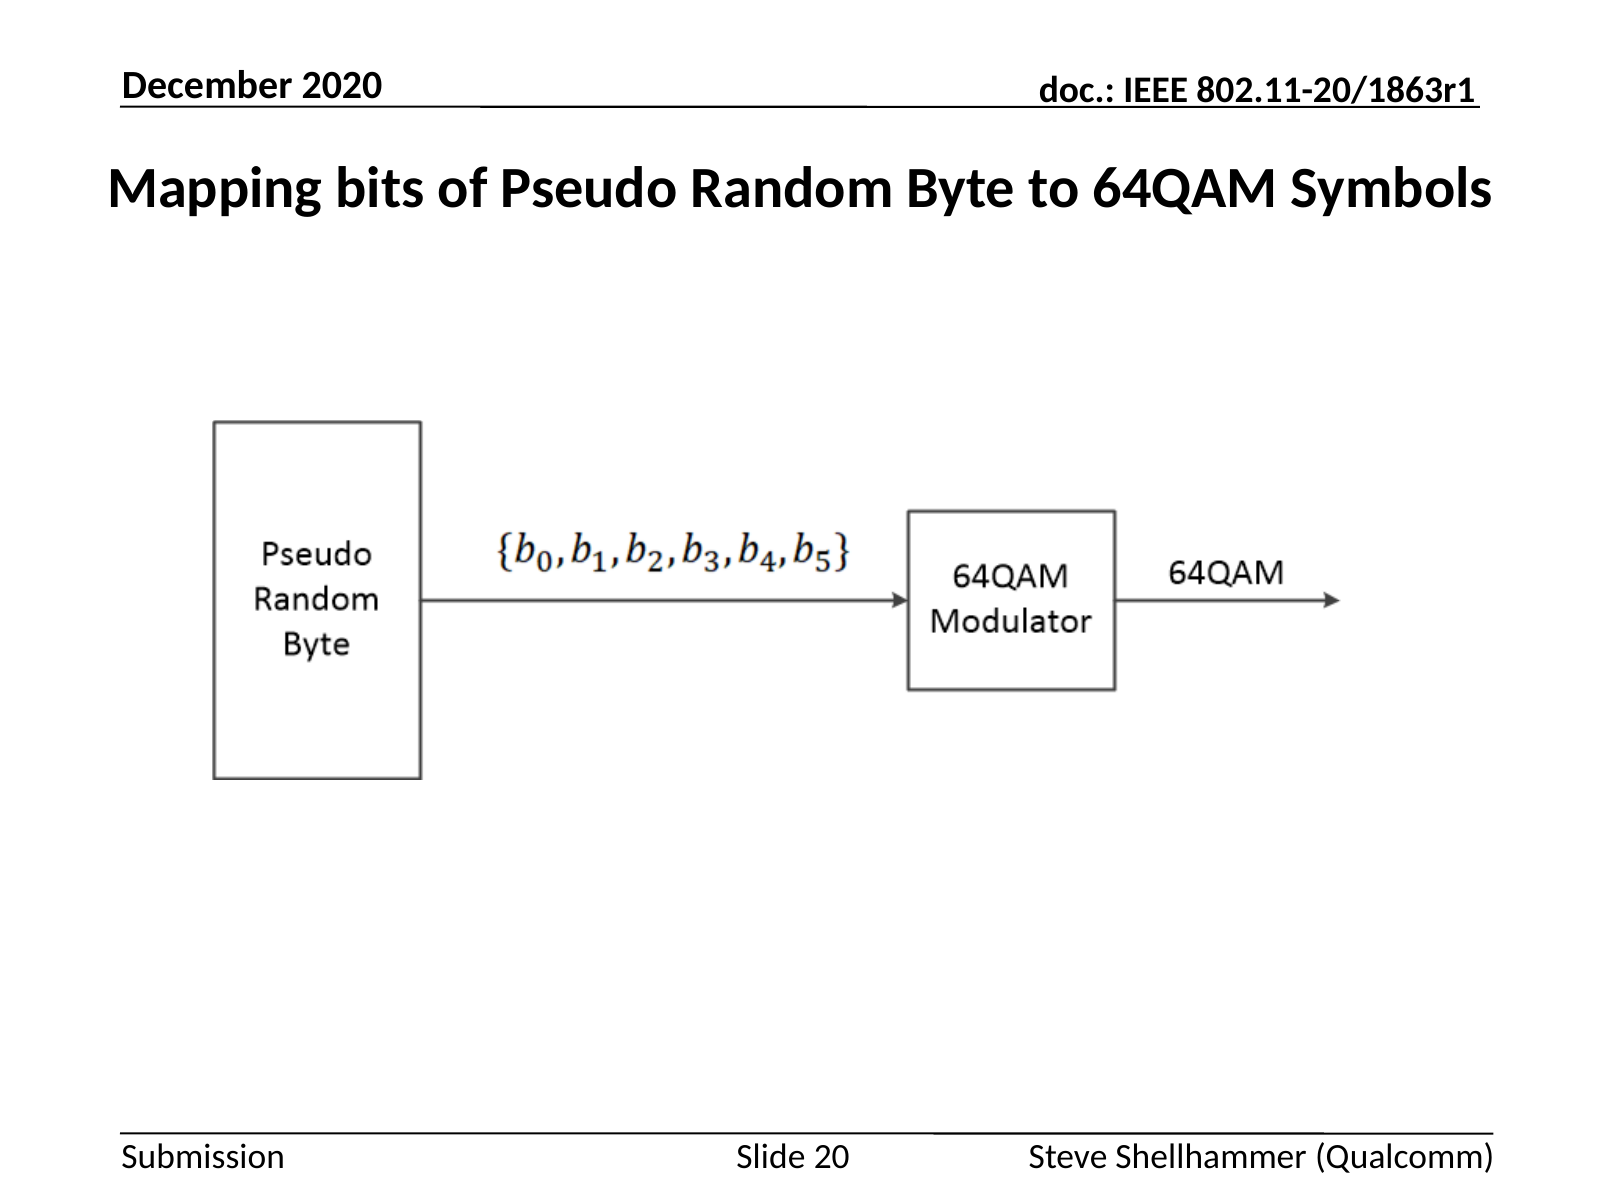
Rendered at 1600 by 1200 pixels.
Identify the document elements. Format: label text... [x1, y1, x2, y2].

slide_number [121, 58, 451, 107]
slide_number Slide 20 [733, 1132, 854, 1197]
footer Steve Shellhammer (Qualcomm) [937, 1132, 1495, 1174]
title Mapping bits of Pseudo Random Byte to 64QAM Symbols [12, 137, 1588, 231]
picture [212, 420, 1341, 780]
